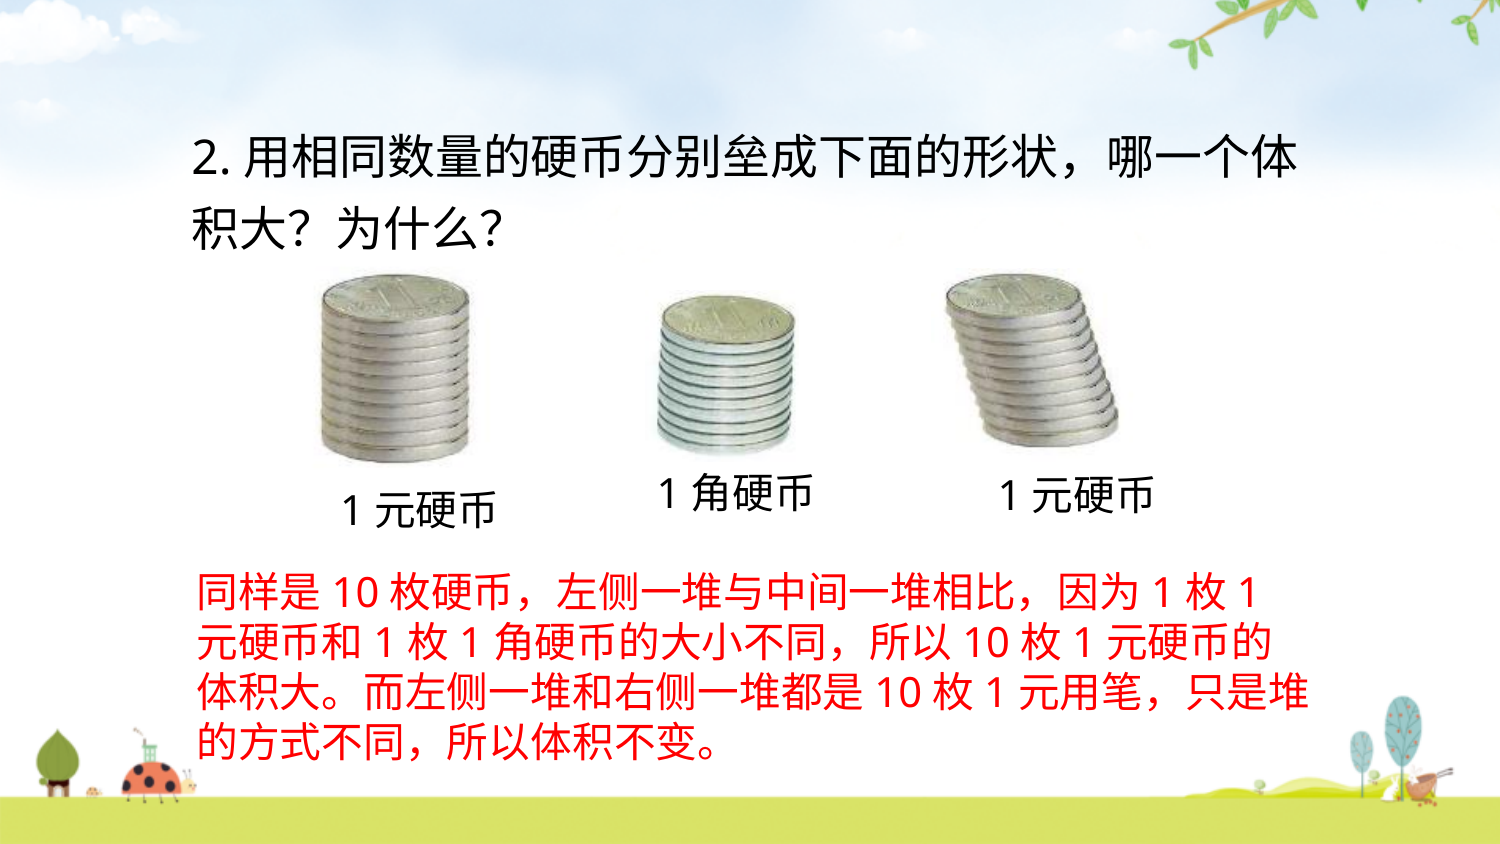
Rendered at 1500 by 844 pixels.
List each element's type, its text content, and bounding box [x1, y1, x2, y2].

text_box 1元硬币 [329, 482, 512, 540]
text_box 1元硬币 [986, 463, 1169, 524]
text_box 1角硬币 [645, 461, 828, 523]
text_box 同样是10枚硬币，左侧一堆与中间一堆相比，因为1枚1元硬币和1枚1角硬币的大小不同，所以10枚1元硬币的体积大。而左侧一堆和右侧一堆都是10枚1元用笔，只是堆的方式不同，所以体积不变。 [185, 560, 1323, 772]
text_box 2.用相同数量的硬币分别垒成下面的形状，哪一个体积大？为什么？ [180, 106, 1342, 261]
picture [0, 0, 1500, 844]
